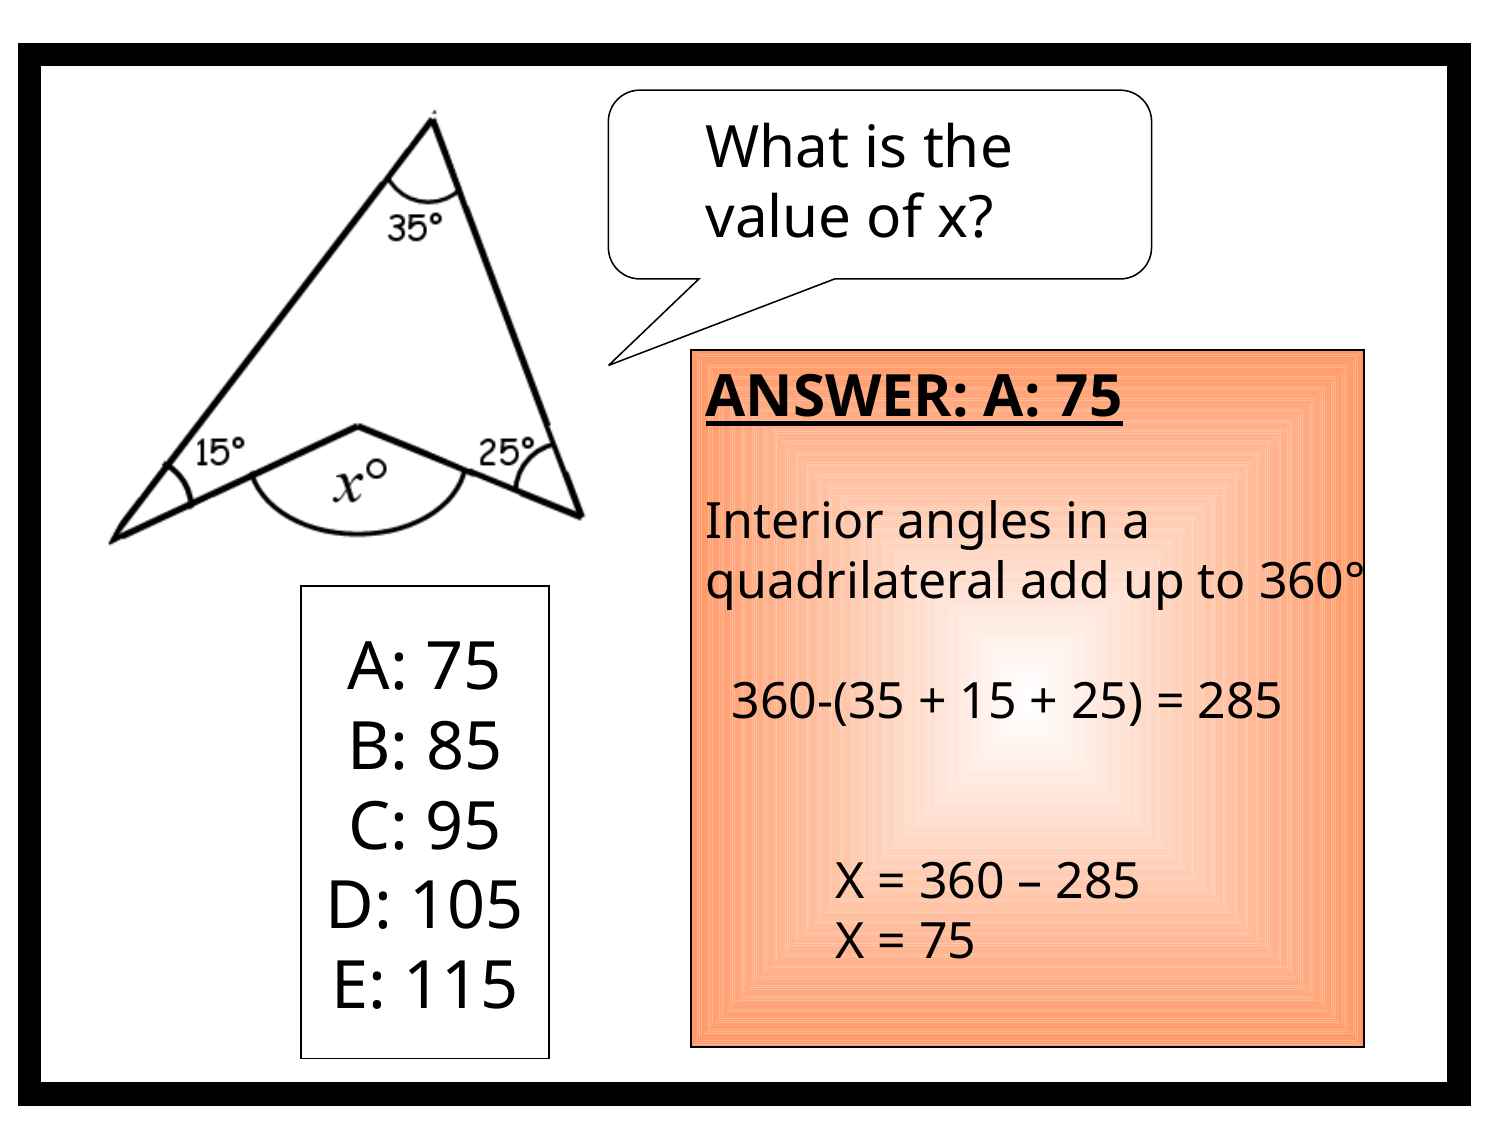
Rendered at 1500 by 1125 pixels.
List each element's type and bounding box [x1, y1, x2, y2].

text_box [29, 54, 1459, 1094]
list [88, 77, 644, 582]
